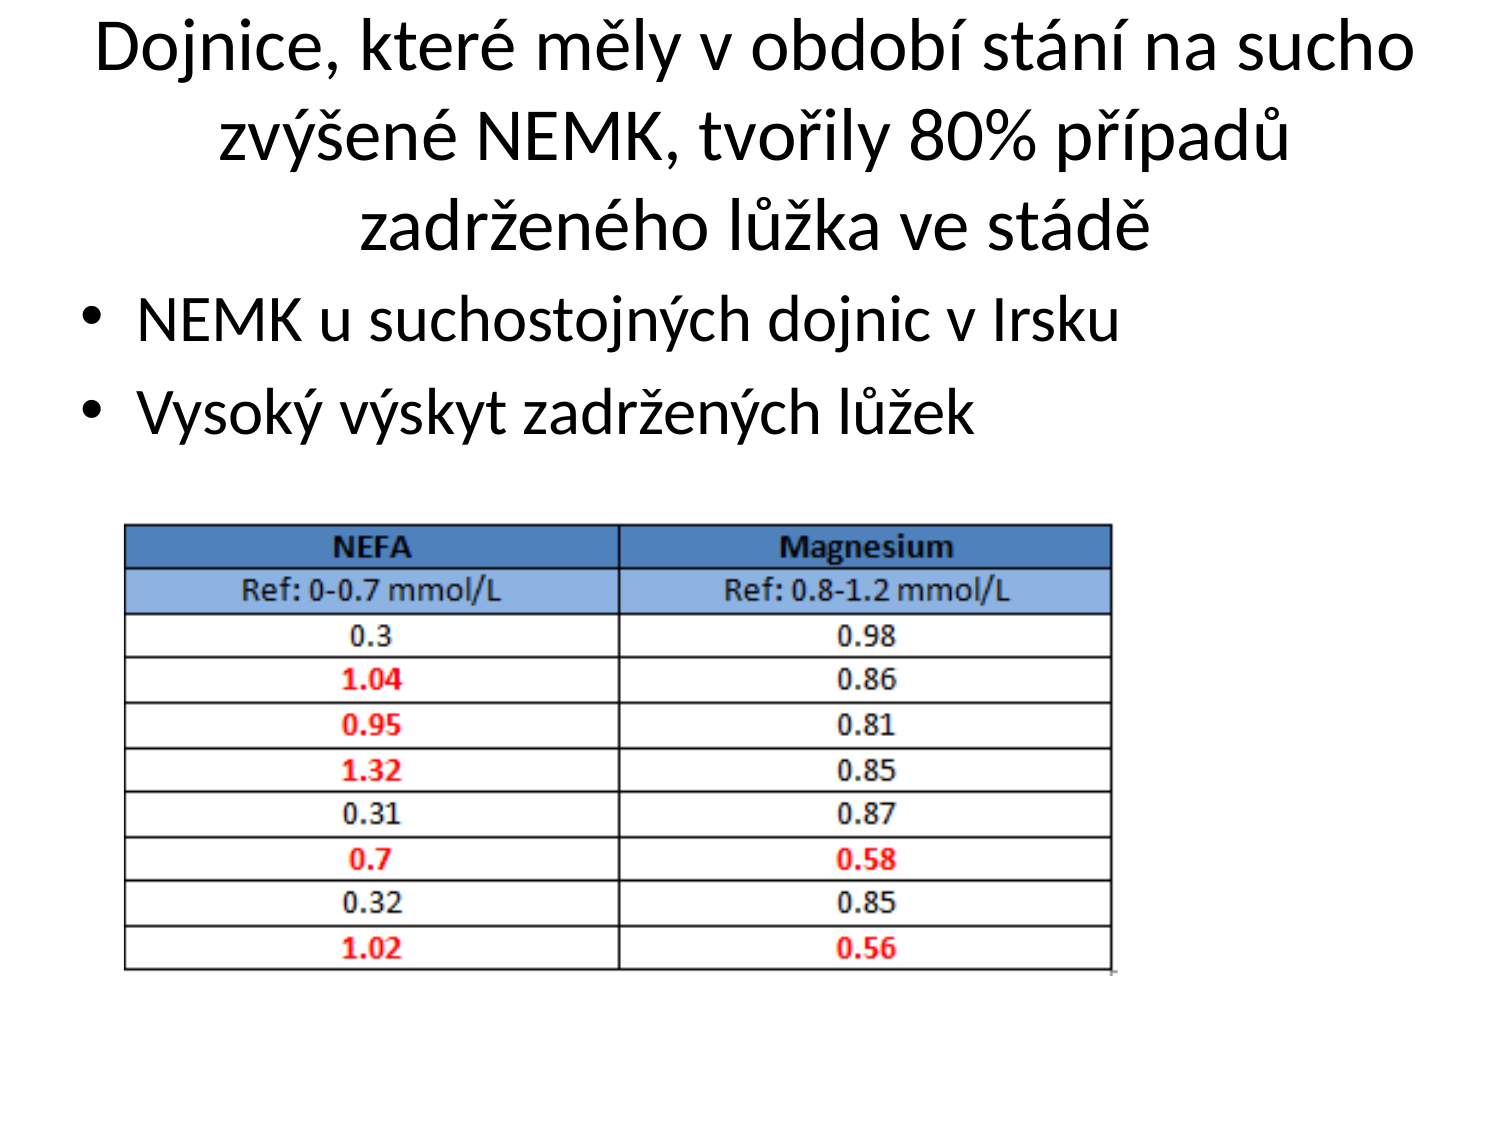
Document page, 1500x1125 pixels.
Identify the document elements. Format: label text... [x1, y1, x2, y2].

title Dojnice, které měly v období stání na sucho zvýšené NEMK, tvořily 80% případů zadrženého lůžka ve stádě [53, 42, 1459, 219]
picture [123, 514, 1118, 977]
list NEMK u suchostojných dojnic v Irsku Vysoký výskyt zadržených lůžek [64, 267, 1415, 1010]
